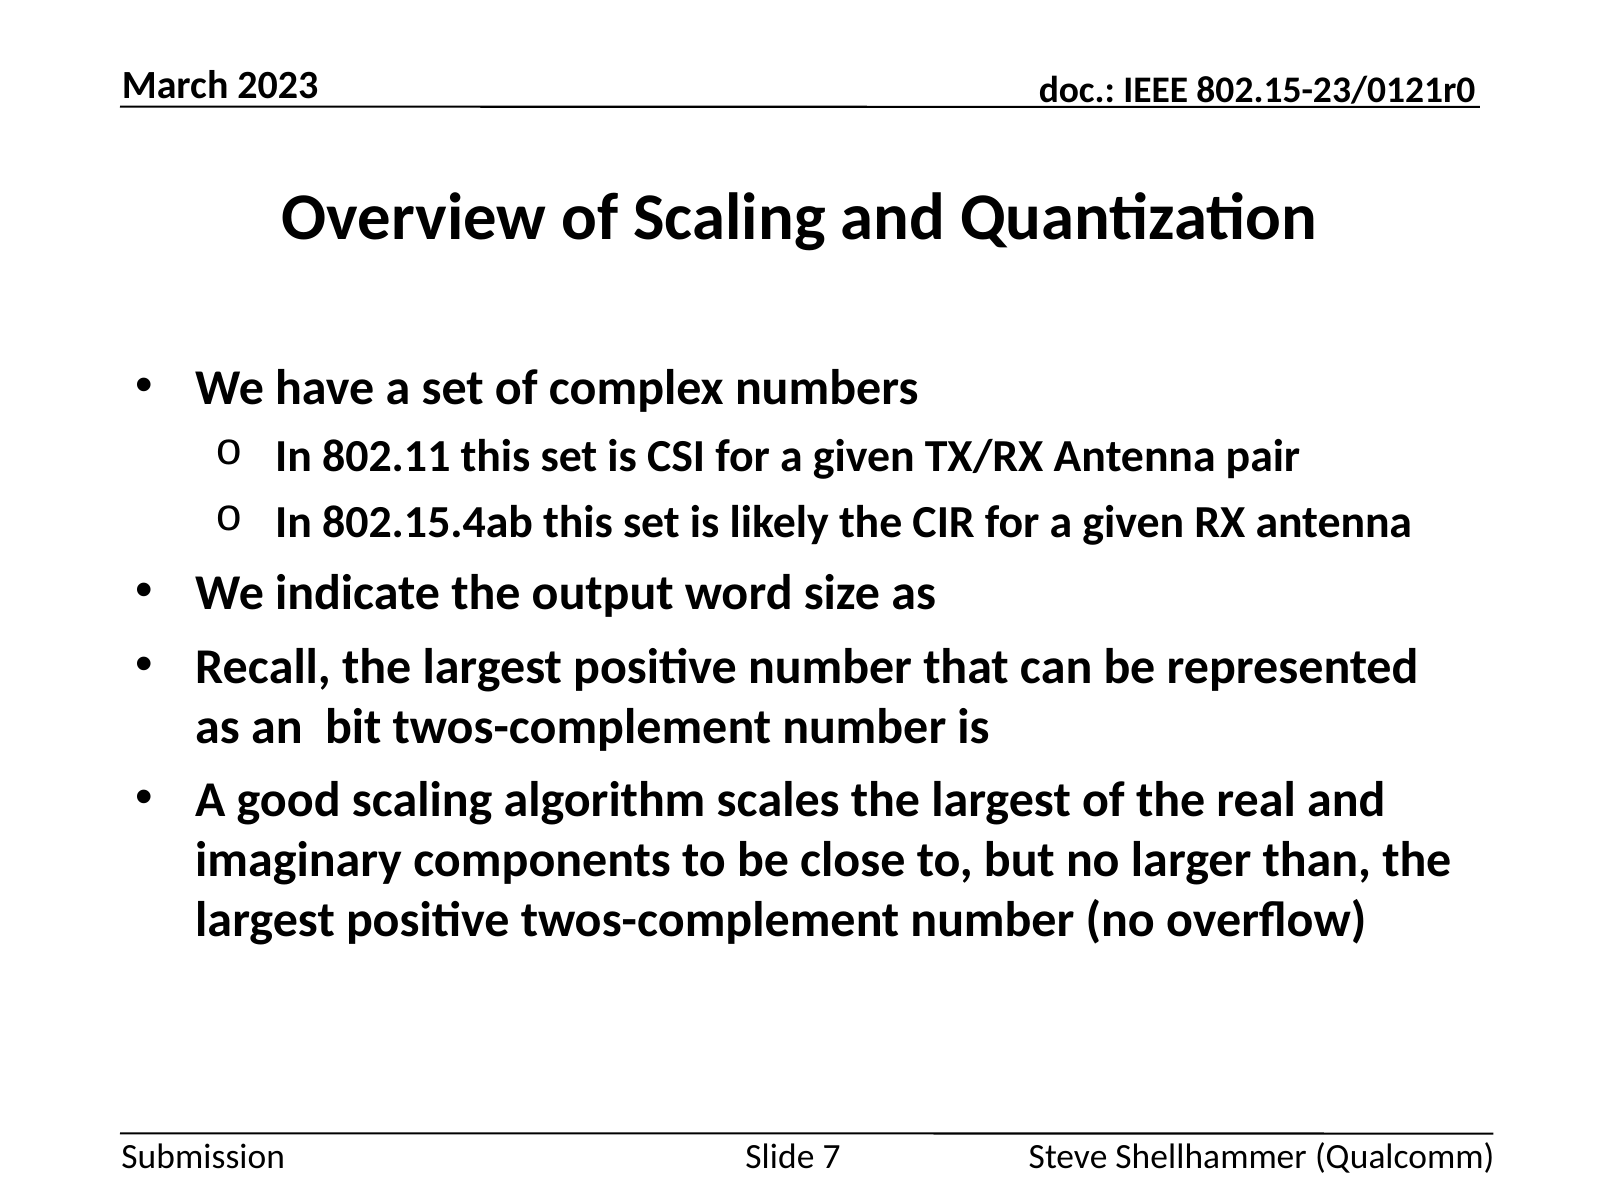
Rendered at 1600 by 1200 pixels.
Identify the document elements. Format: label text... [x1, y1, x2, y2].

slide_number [121, 58, 451, 107]
footer Steve Shellhammer (Qualcomm) [937, 1132, 1495, 1174]
slide_number Slide 7 [733, 1132, 854, 1197]
title Overview of Scaling and Quantization [119, 119, 1480, 307]
